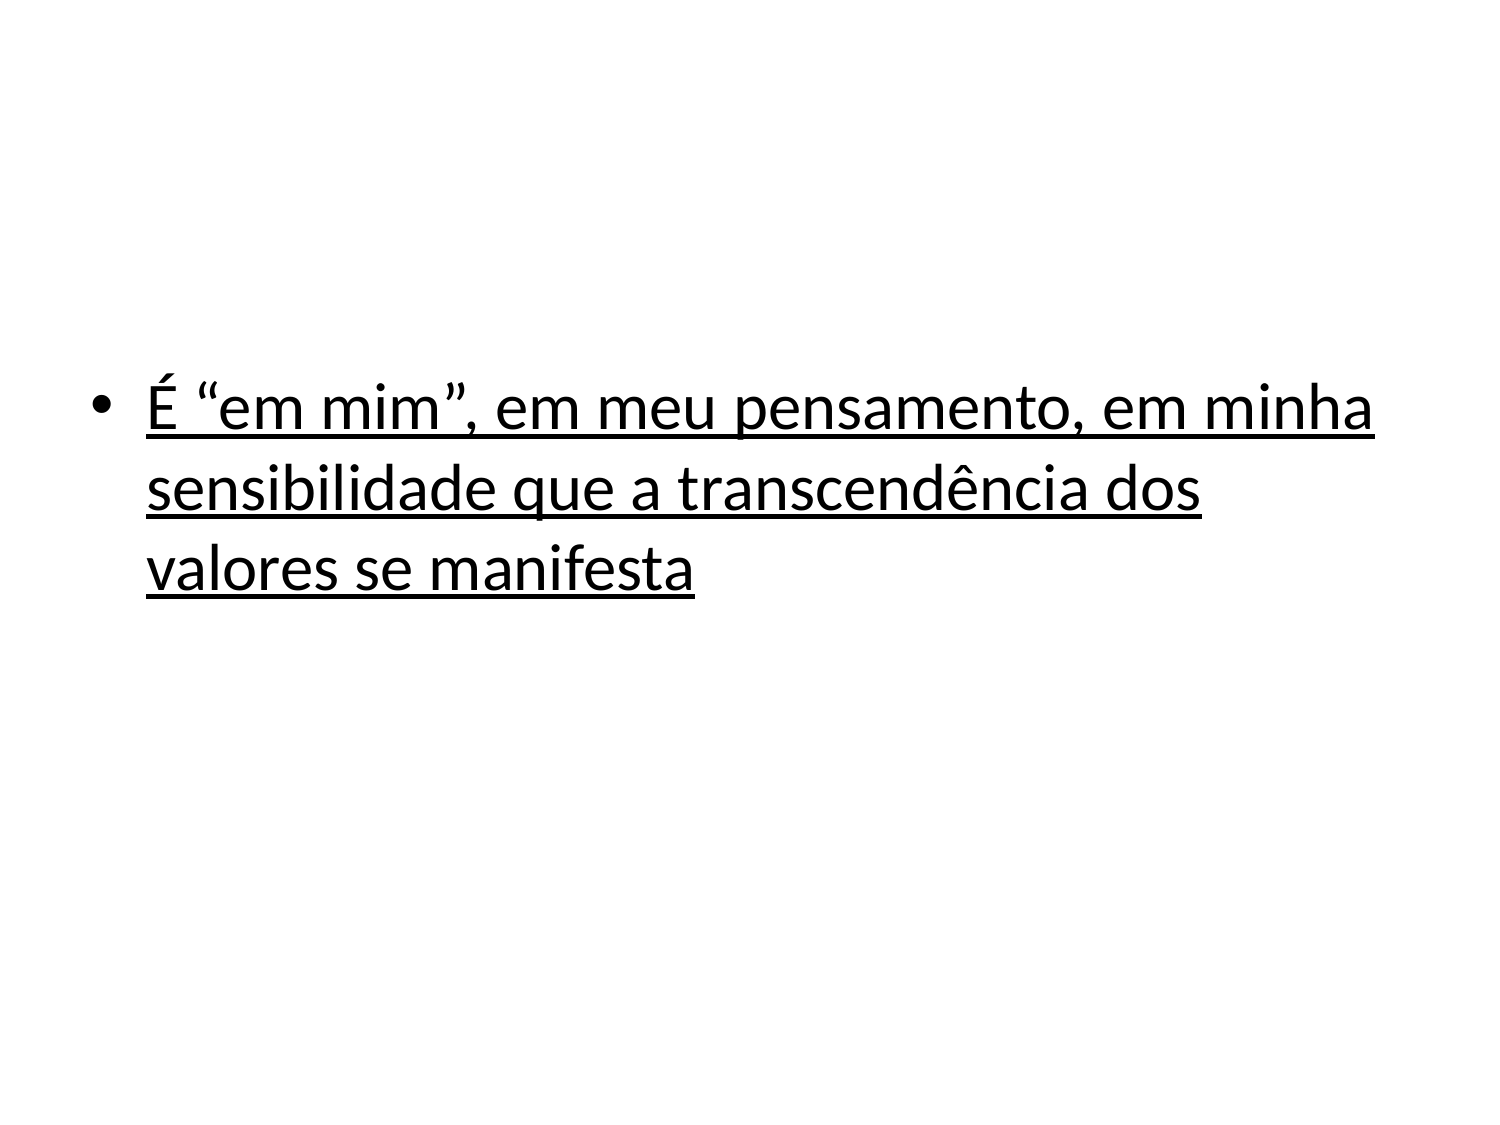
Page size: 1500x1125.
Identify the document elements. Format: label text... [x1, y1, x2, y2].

list É “em mim”, em meu pensamento, em minha sensibilidade que a transcendência dos valores se manifesta [75, 262, 1425, 1005]
